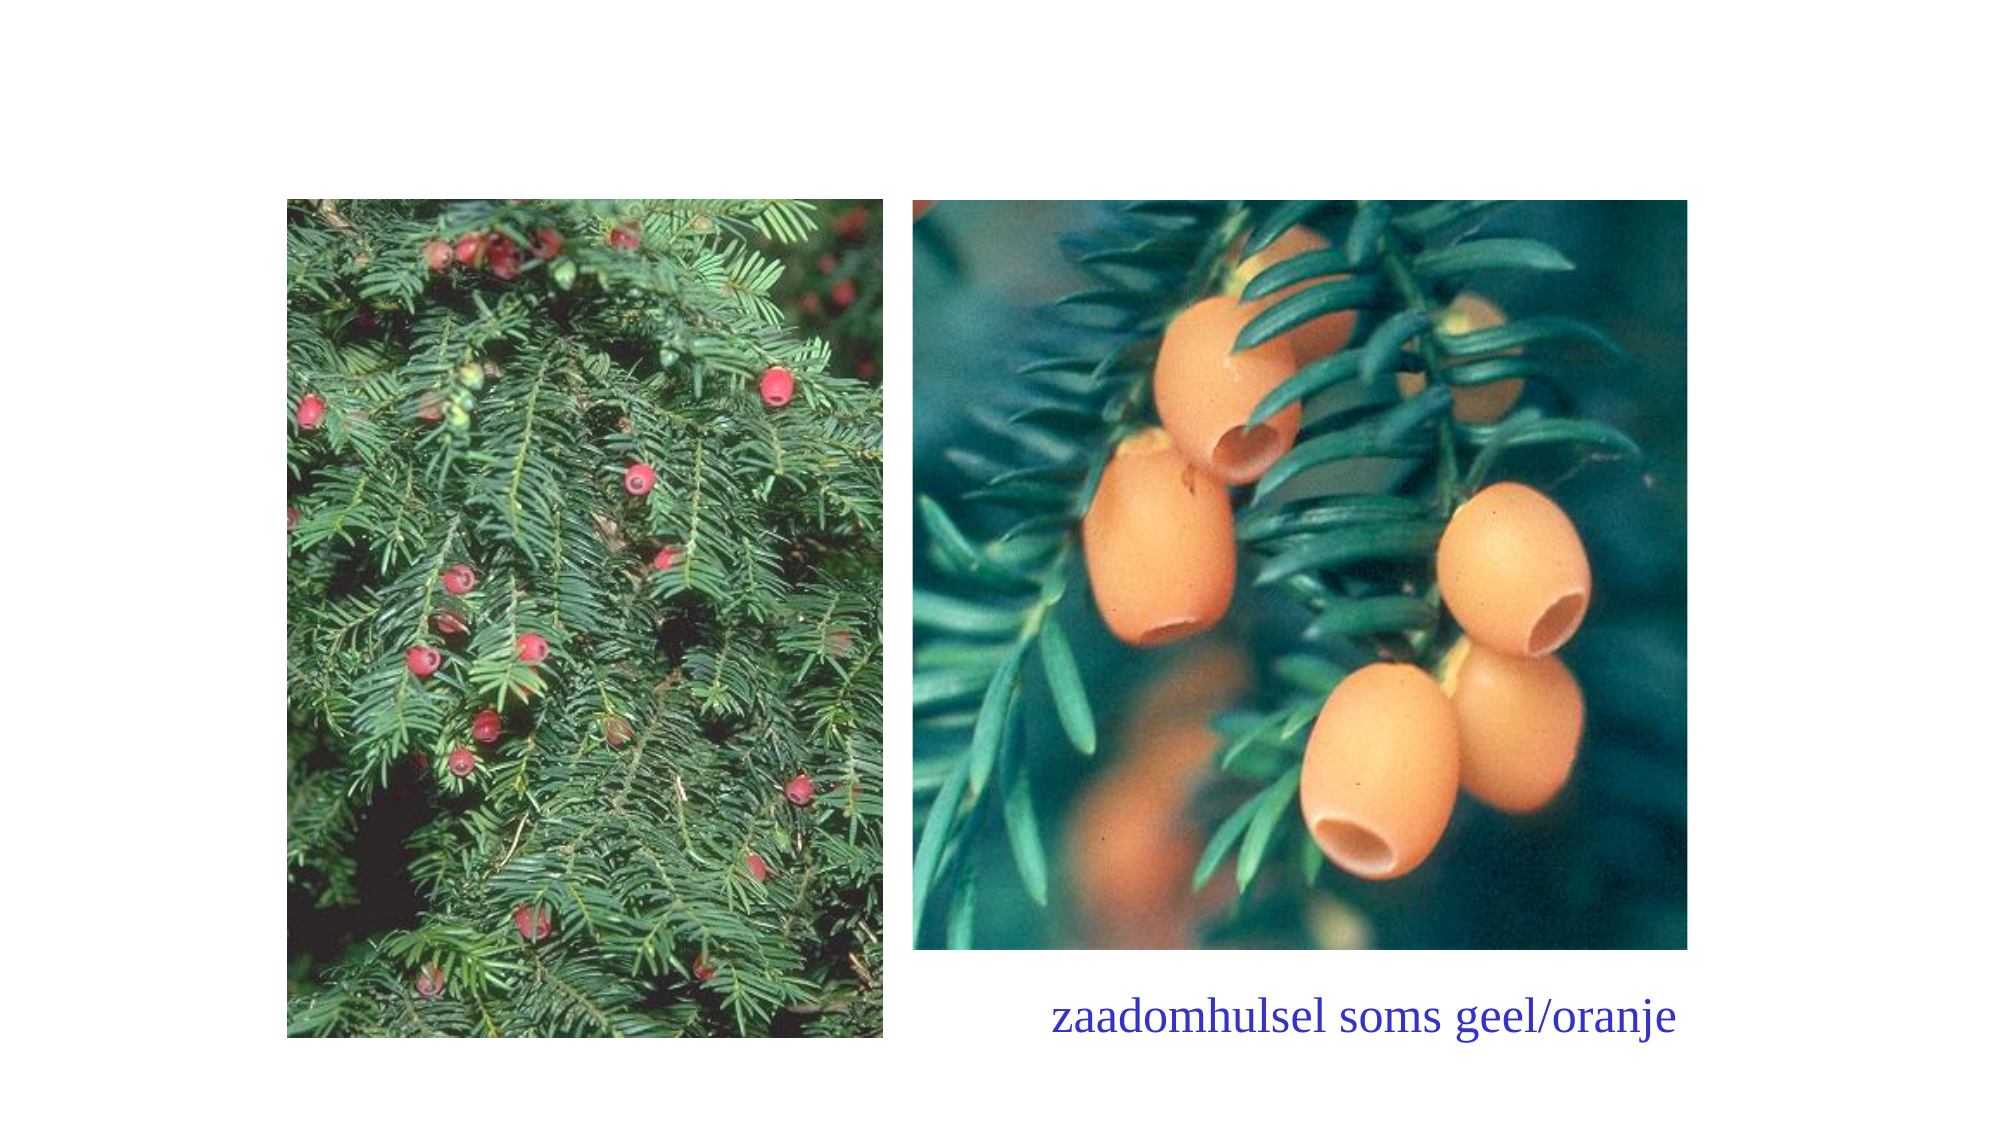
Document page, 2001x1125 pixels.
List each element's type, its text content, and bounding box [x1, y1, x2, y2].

picture [287, 199, 884, 1038]
picture [912, 199, 1688, 950]
text_box zaadomhulsel soms geel/oranje [1036, 974, 1693, 1050]
